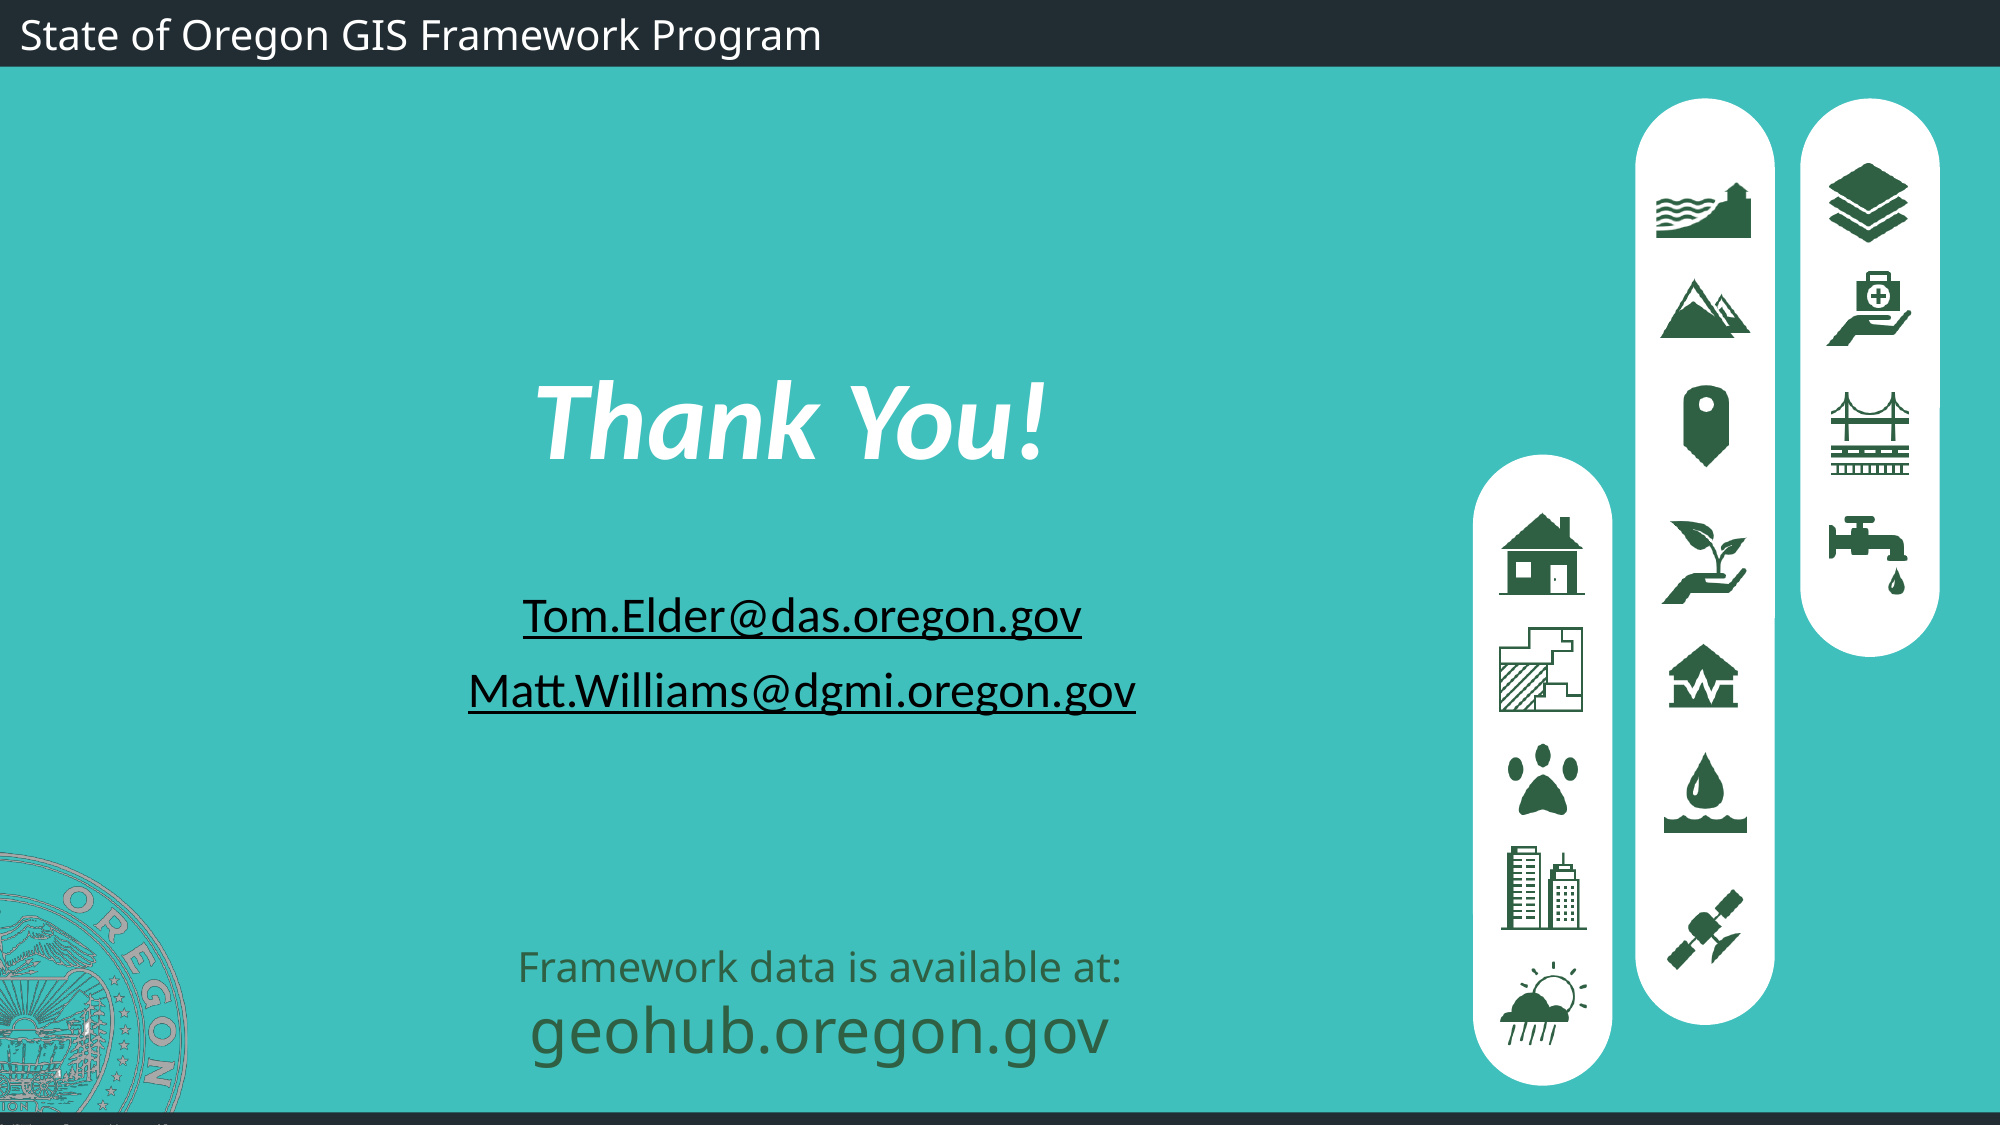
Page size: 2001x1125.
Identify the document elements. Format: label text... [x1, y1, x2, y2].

list Tom.Elder@das.oregon.gov Matt.Williams@dgmi.oregon.gov [246, 582, 1358, 910]
title Thank You! [225, 230, 1358, 492]
picture [1658, 255, 1752, 362]
picture [1821, 154, 1919, 245]
picture [1494, 842, 1591, 934]
picture [1657, 740, 1753, 839]
picture [1656, 139, 1754, 247]
picture [1656, 511, 1754, 610]
picture [1822, 505, 1918, 597]
picture [1494, 508, 1592, 600]
picture [1656, 631, 1754, 730]
picture [1823, 385, 1917, 476]
picture [1657, 375, 1753, 483]
picture [1657, 879, 1753, 979]
picture [1821, 255, 1919, 347]
picture [0, 852, 188, 1112]
picture [1494, 624, 1592, 717]
picture [1495, 735, 1590, 827]
picture [1494, 954, 1592, 1061]
